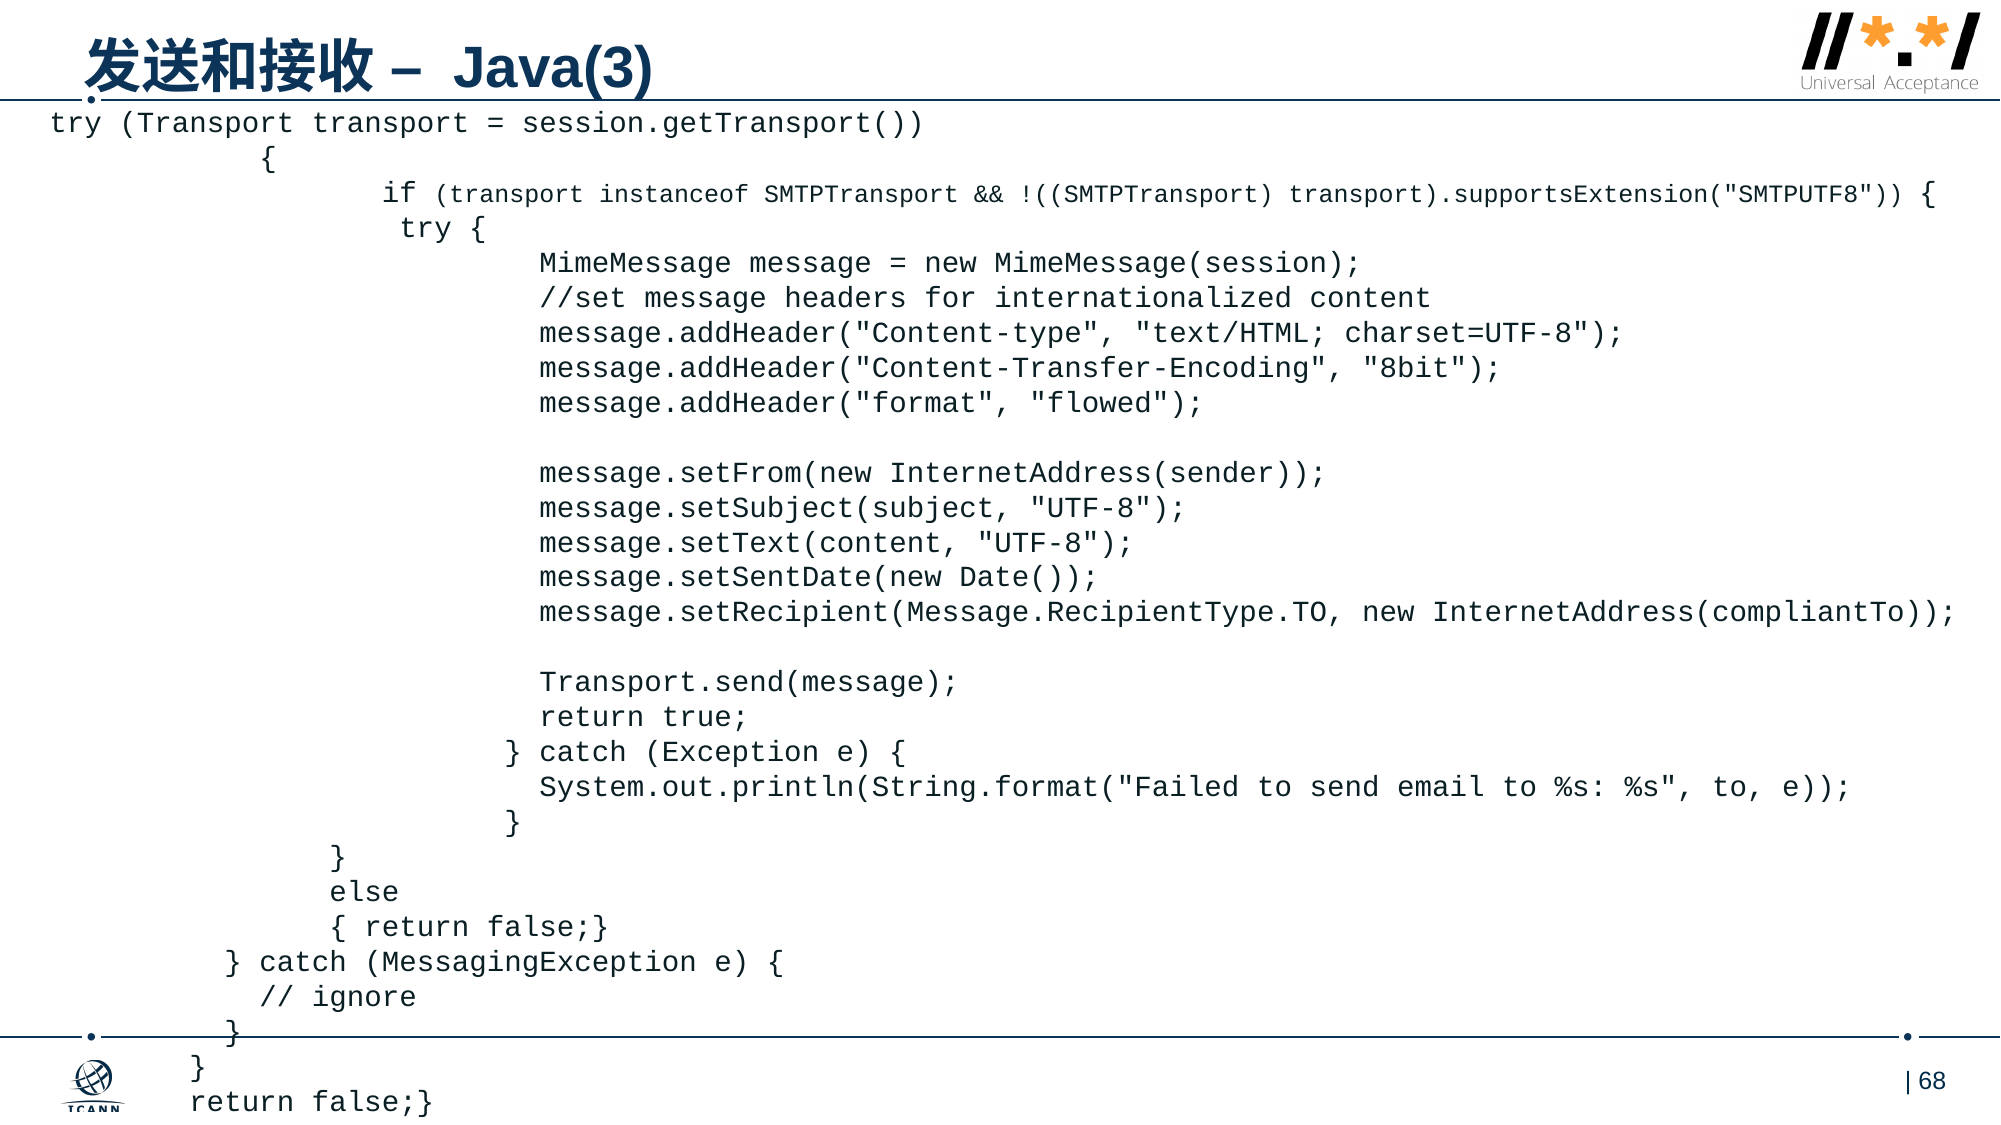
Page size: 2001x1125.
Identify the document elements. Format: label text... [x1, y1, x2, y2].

picture [1788, 5, 1993, 99]
title 发送和接收 – Java(3) [68, 7, 1784, 82]
text_box try (Transport transport = session.getTransport()) { if (transport instanceof SMTPTransport && !((SMTPTransport) transport).supportsExtension("SMTPUTF8")) { try { MimeMessage message = new MimeMessage(session); //set message headers for internationalized content message.addHeader("Content-type", "text/HTML; charset=UTF-8"); message.addHeader("Content-Transfer-Encoding", "8bit"); message.addHeader("format", "flowed"); message.setFrom(new InternetAddress(sender)); message.setSubject(subject, "UTF-8"); message.setText(content, "UTF-8"); message.setSentDate(new Date()); message.setRecipient(Message.RecipientType.TO, new InternetAddress(compliantTo)); Transport.send(message); return true; } catch (Exception e) { System.out.println(String.format("Failed to send email to %s: %s", to, e)); } } else { return false;} } catch (MessagingException e) { // ignore } } return false;} [49, 103, 1975, 1125]
